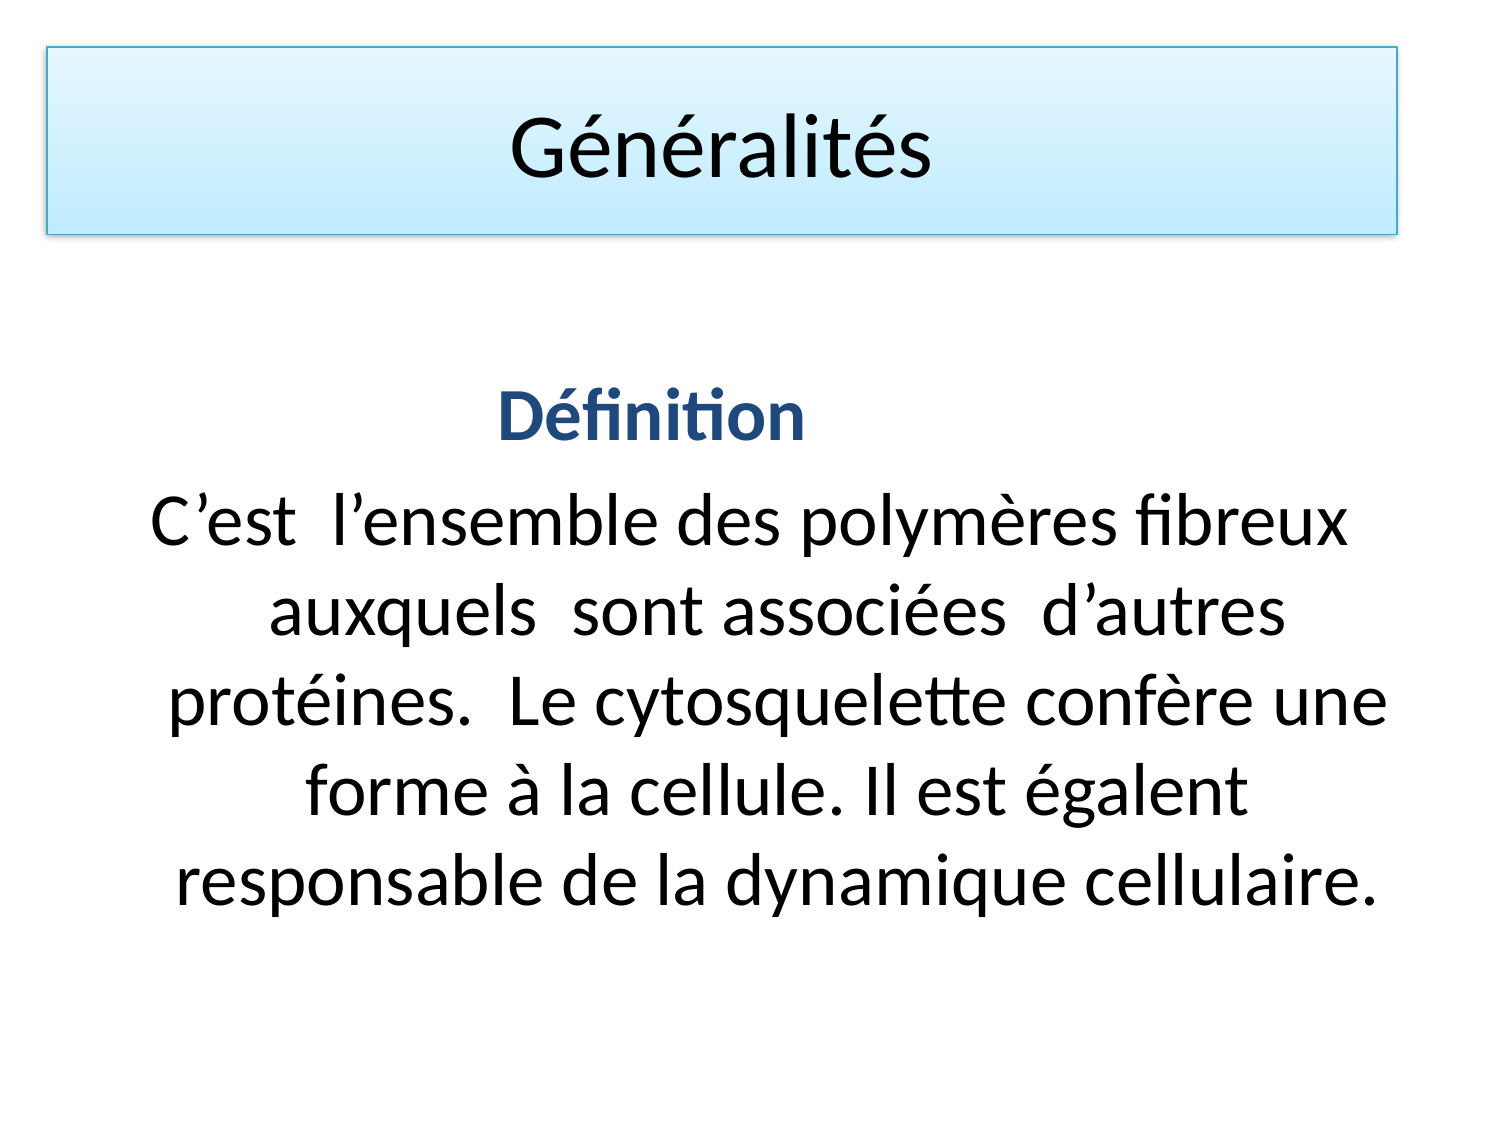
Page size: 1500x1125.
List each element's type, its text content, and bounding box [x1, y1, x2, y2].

title Généralités [46, 46, 1398, 235]
list Définition C’est l’ensemble des polymères fibreux auxquels sont associées d’autres protéines. Le cytosquelette confère une forme à la cellule. Il est égalent responsable de la dynamique cellulaire. [75, 262, 1425, 1005]
